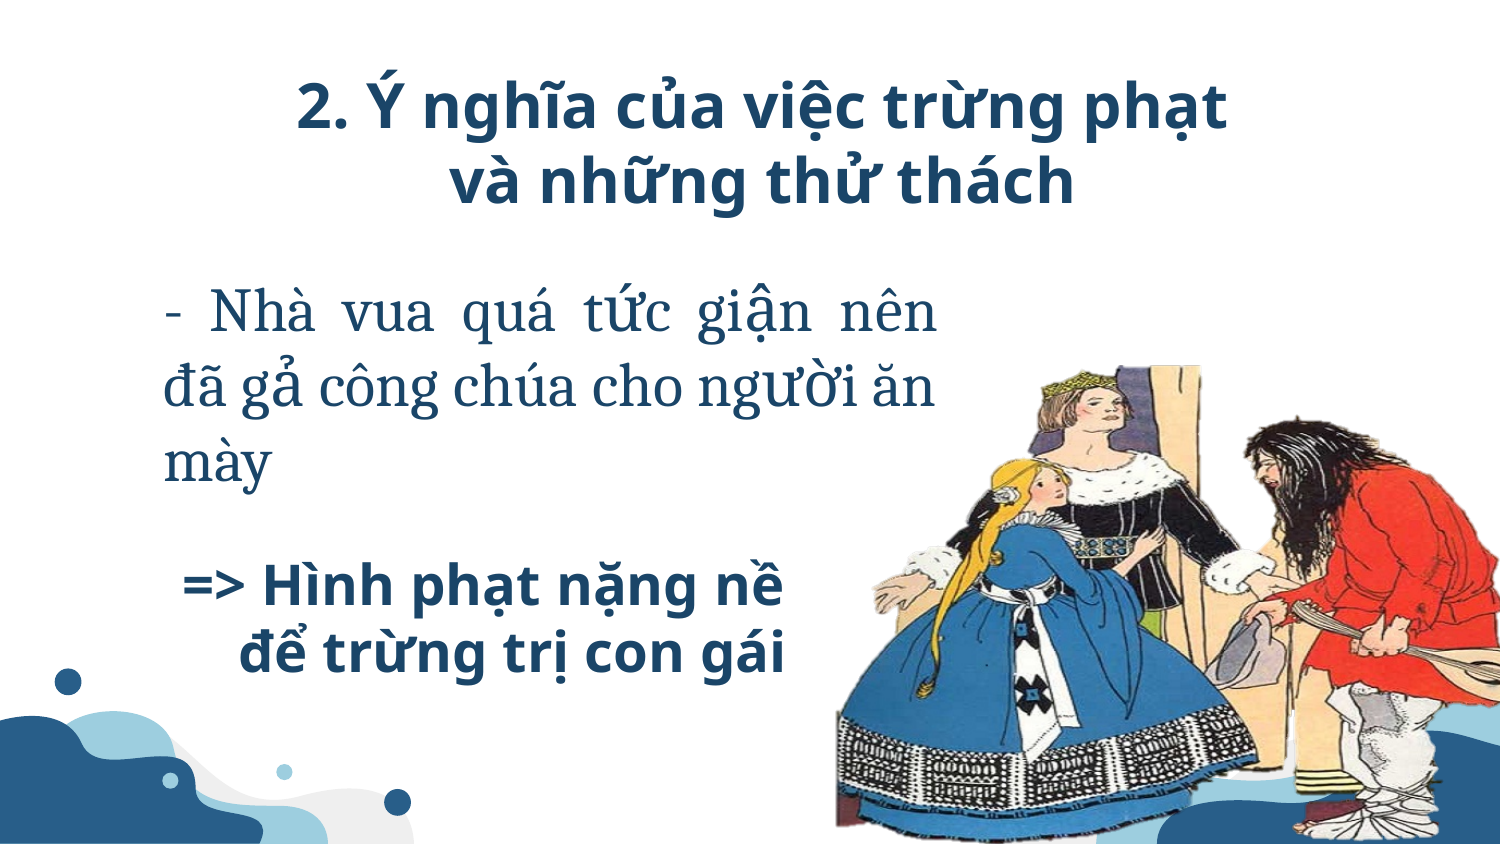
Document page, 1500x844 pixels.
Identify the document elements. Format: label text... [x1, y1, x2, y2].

picture [832, 324, 1500, 844]
title - Nhà vua quá tức giận nên đã gả công chúa cho người ăn mày [148, 324, 831, 438]
title 2. Ý nghĩa của việc trừng phạt và những thử thách [264, 51, 1262, 146]
subtitle => Hình phạt nặng nề để trừng trị con gái [148, 533, 827, 676]
